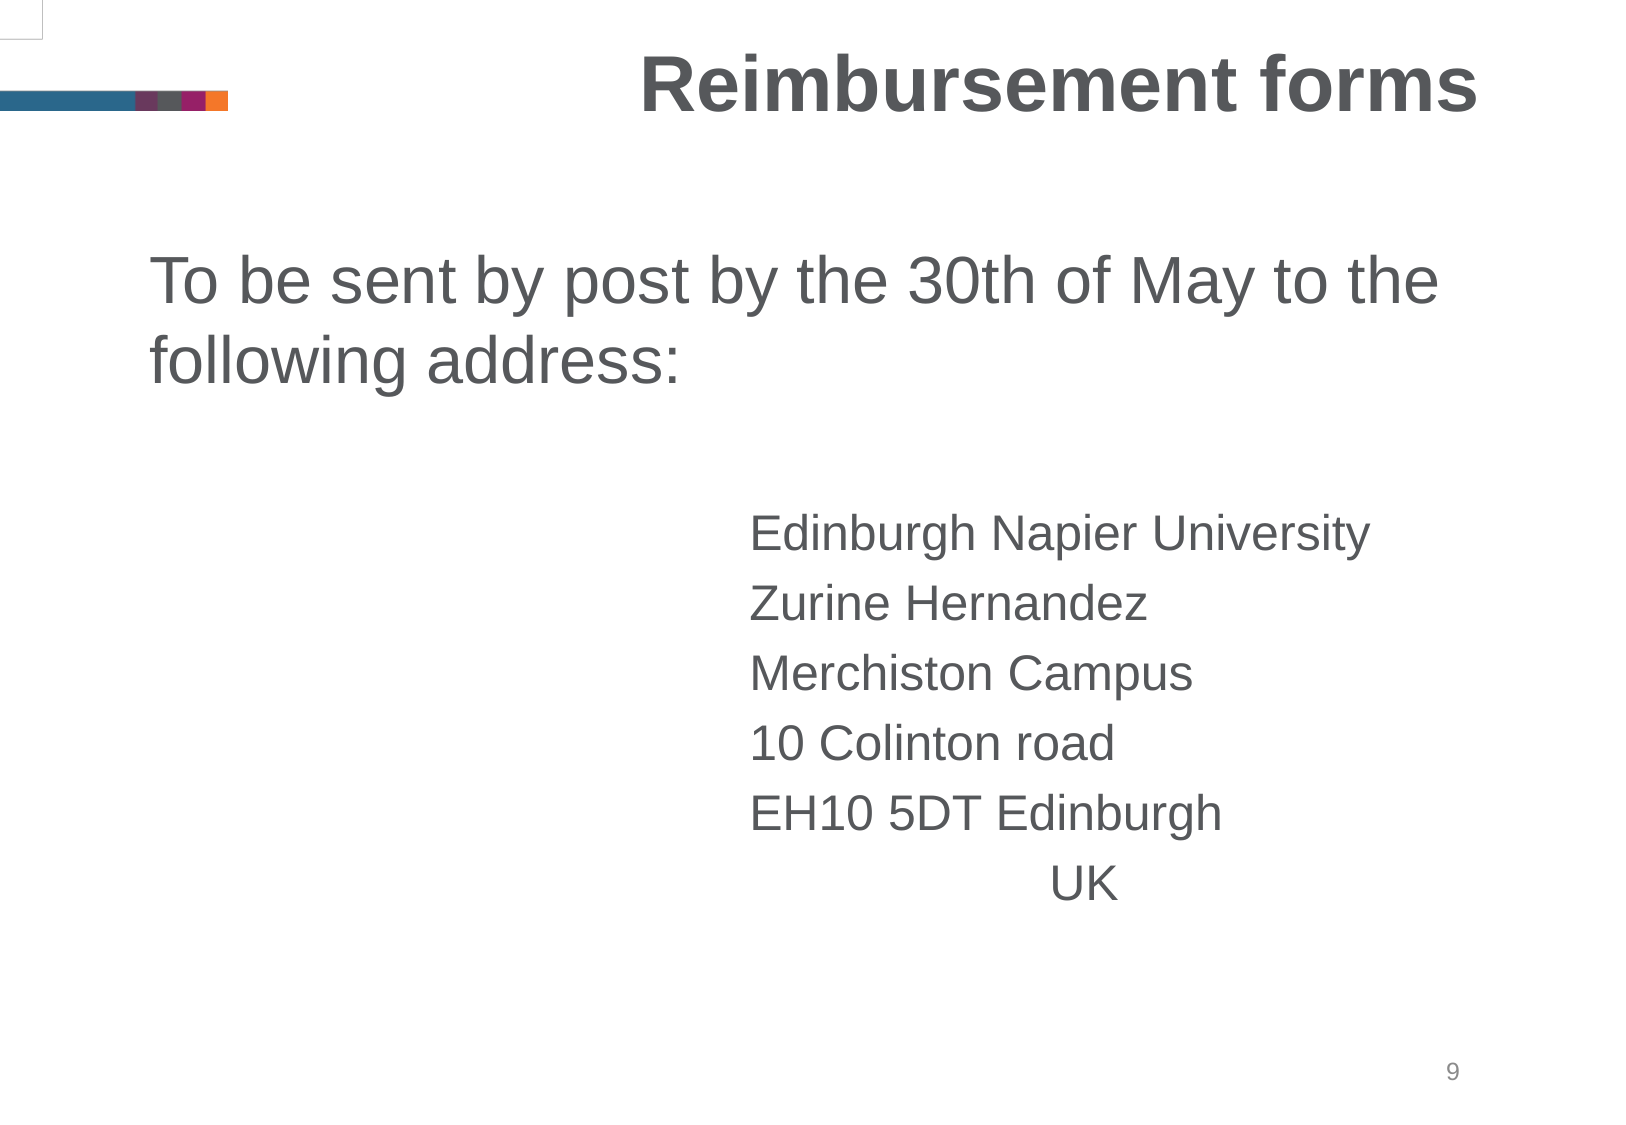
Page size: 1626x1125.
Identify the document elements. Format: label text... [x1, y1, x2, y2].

list Reimbursement forms [297, 25, 1496, 136]
list To be sent by post by the 30th of May to the following address: Edinburgh Napier University Zurine Hernandez Merchiston Campus 10 Colinton road EH10 5DT Edinburgh UK [134, 136, 1496, 1041]
slide_number 9 [1373, 1041, 1476, 1101]
